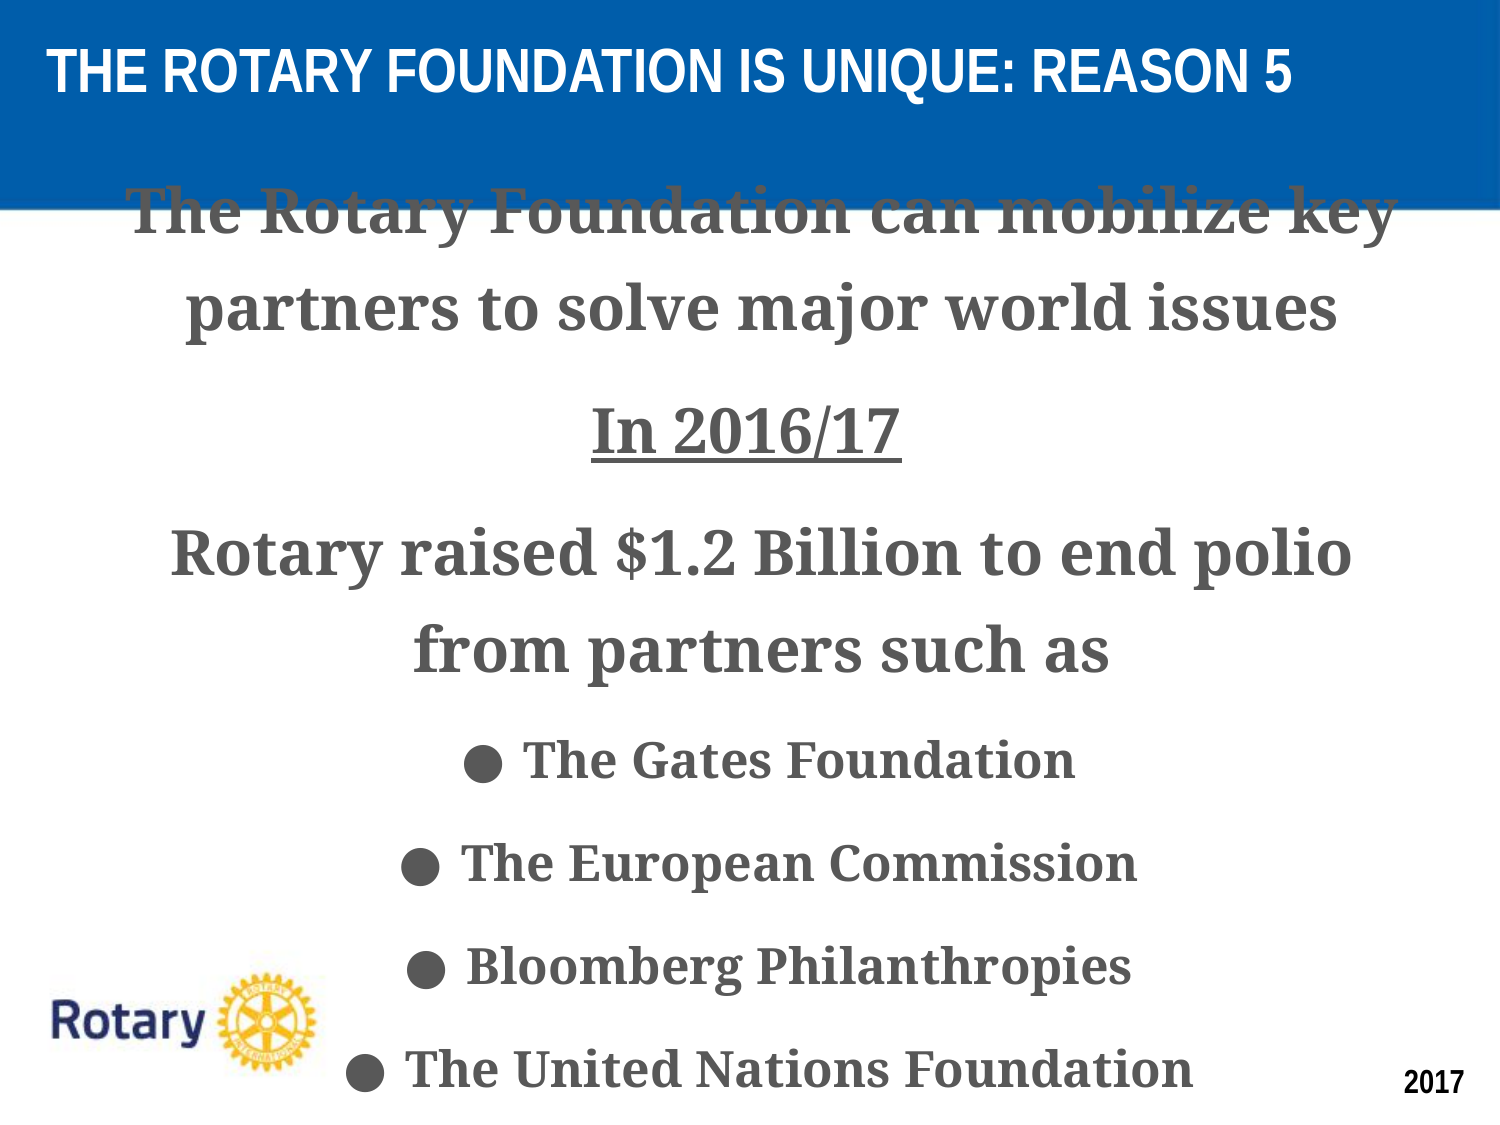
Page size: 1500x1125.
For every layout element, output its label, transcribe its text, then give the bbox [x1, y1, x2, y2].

text_box THE ROTARY FOUNDATION IS UNIQUE: REASON 5 [30, 36, 1469, 181]
picture [0, 0, 1500, 1125]
text_box The Rotary Foundation can mobilize key partners to solve major world issues In 2016/17 Rotary raised $1.2 Billion to end polio from partners such as The Gates Foundation The European Commission Bloomberg Philanthropies The United Nations Foundation [84, 193, 1442, 1053]
